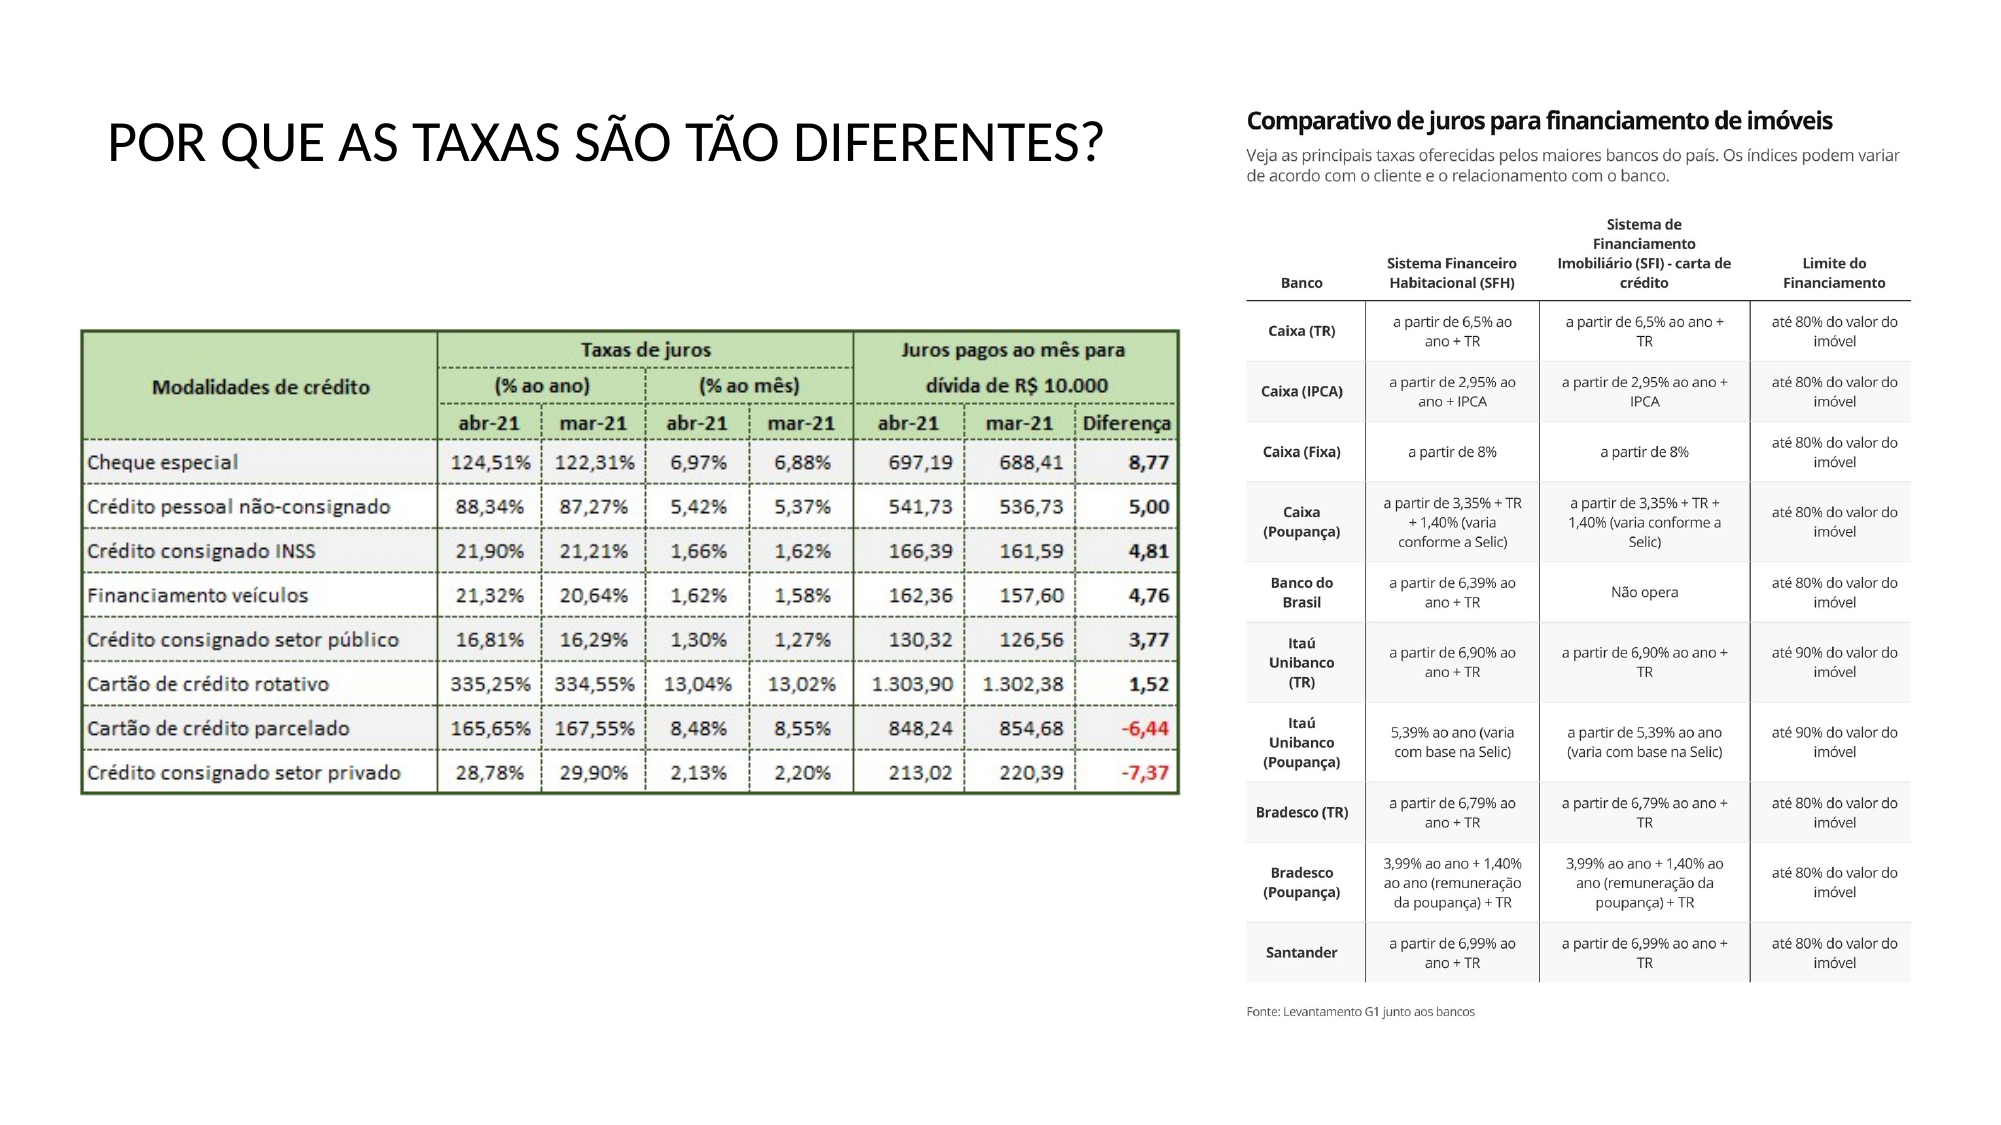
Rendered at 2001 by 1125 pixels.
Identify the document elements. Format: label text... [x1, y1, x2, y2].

picture [79, 328, 1182, 797]
picture [1235, 95, 1921, 1030]
text_box POR QUE AS TAXAS SÃO TÃO DIFERENTES? [79, 95, 1235, 180]
